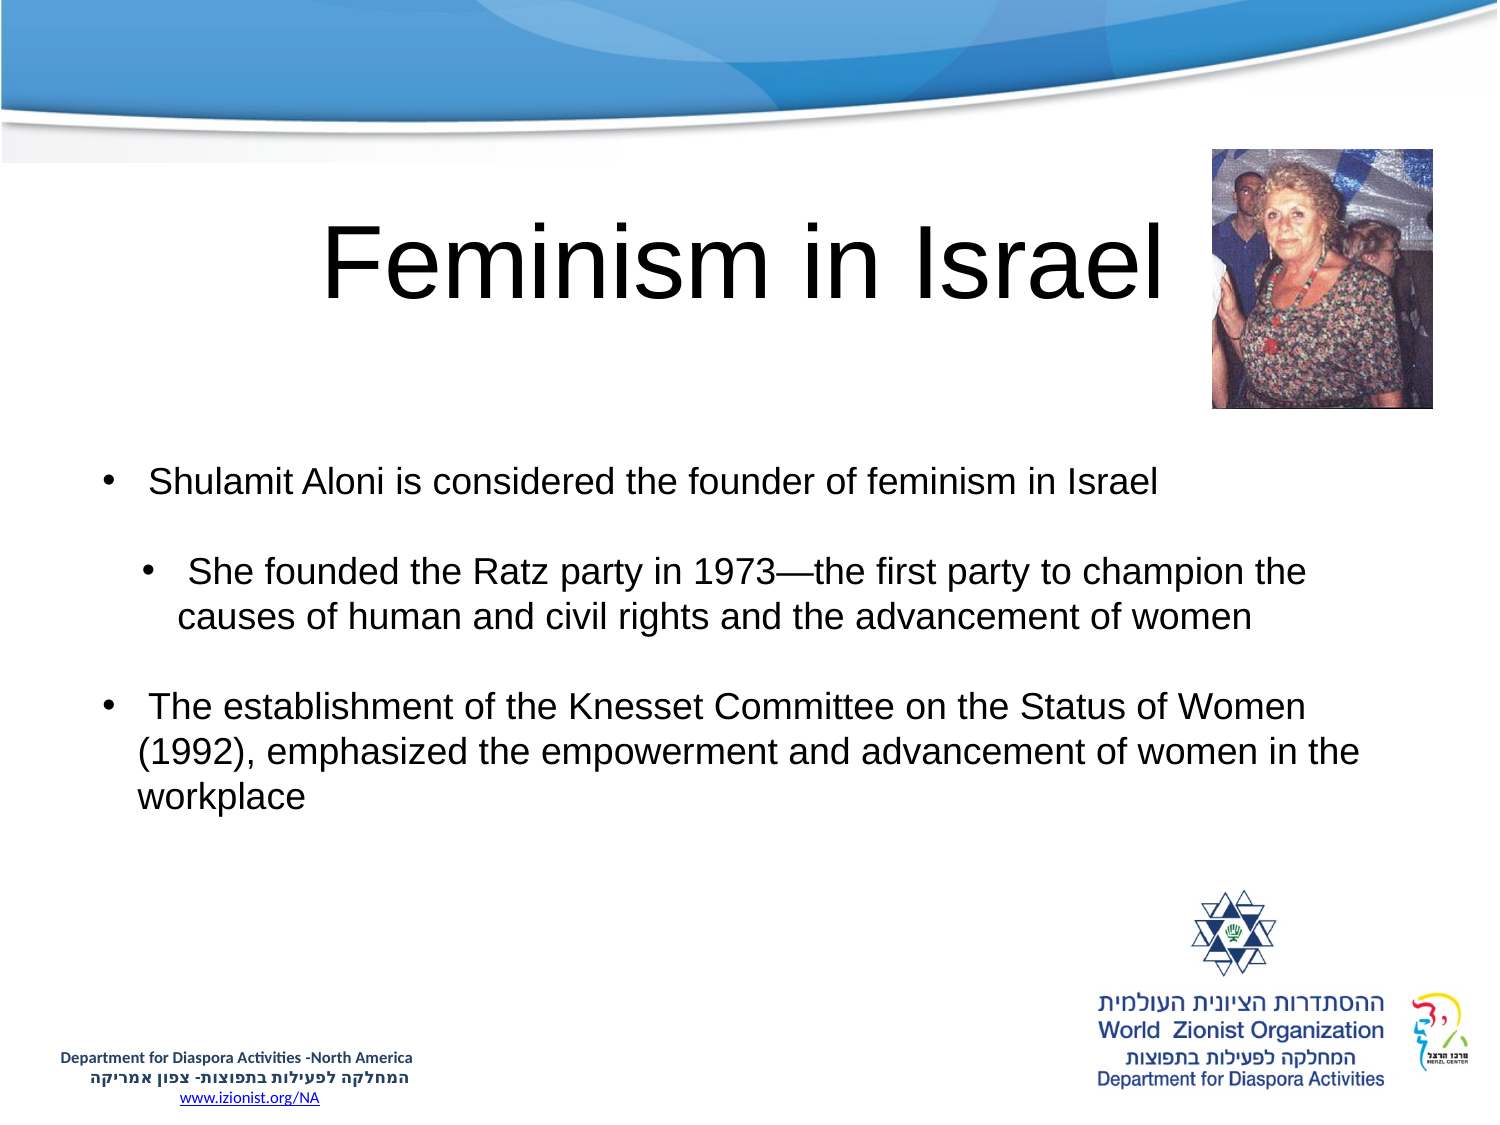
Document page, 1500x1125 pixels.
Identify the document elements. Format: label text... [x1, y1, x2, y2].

picture [0, 0, 1498, 410]
text_box Feminism in Israel [87, 187, 1207, 328]
text_box Department for Diaspora Activities -North America המחלקה לפעילות בתפוצות- צפון אמריקה www.izionist.org/NA [24, 1039, 475, 1125]
picture [1087, 887, 1468, 1098]
text_box Shulamit Aloni is considered the founder of feminism in Israel She founded the Ratz party in 1973—the first party to champion the causes of human and civil rights and the advancement of women The establishment of the Knesset Committee on the Status of Women (1992), emphasized the empowerment and advancement of women in the workplace [87, 449, 1400, 915]
